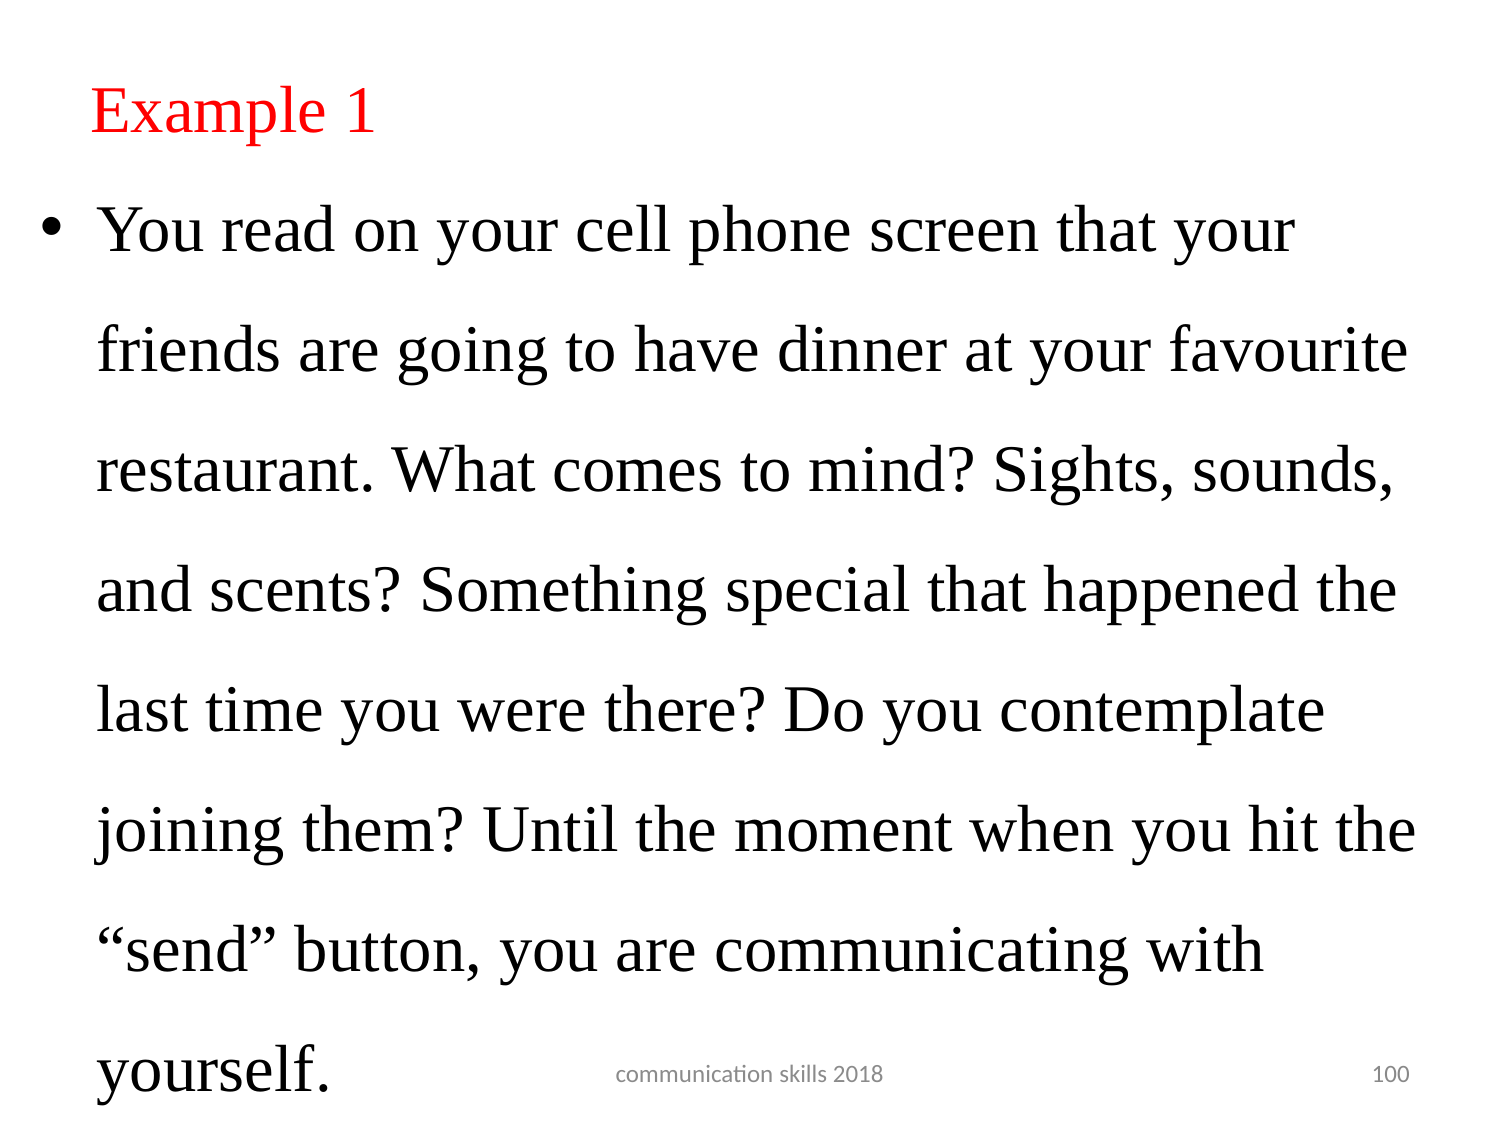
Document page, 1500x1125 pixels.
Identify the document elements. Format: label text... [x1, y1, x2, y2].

list You read on your cell phone screen that your friends are going to have dinner at your favourite restaurant. What comes to mind? Sights, sounds, and scents? Something special that happened the last time you were there? Do you contemplate joining them? Until the moment when you hit the “send” button, you are communicating with yourself. [24, 137, 1475, 1103]
slide_number 100 [1074, 1042, 1425, 1103]
title Example 1 [75, 12, 1425, 137]
footer communication skills 2018 [512, 1042, 988, 1103]
